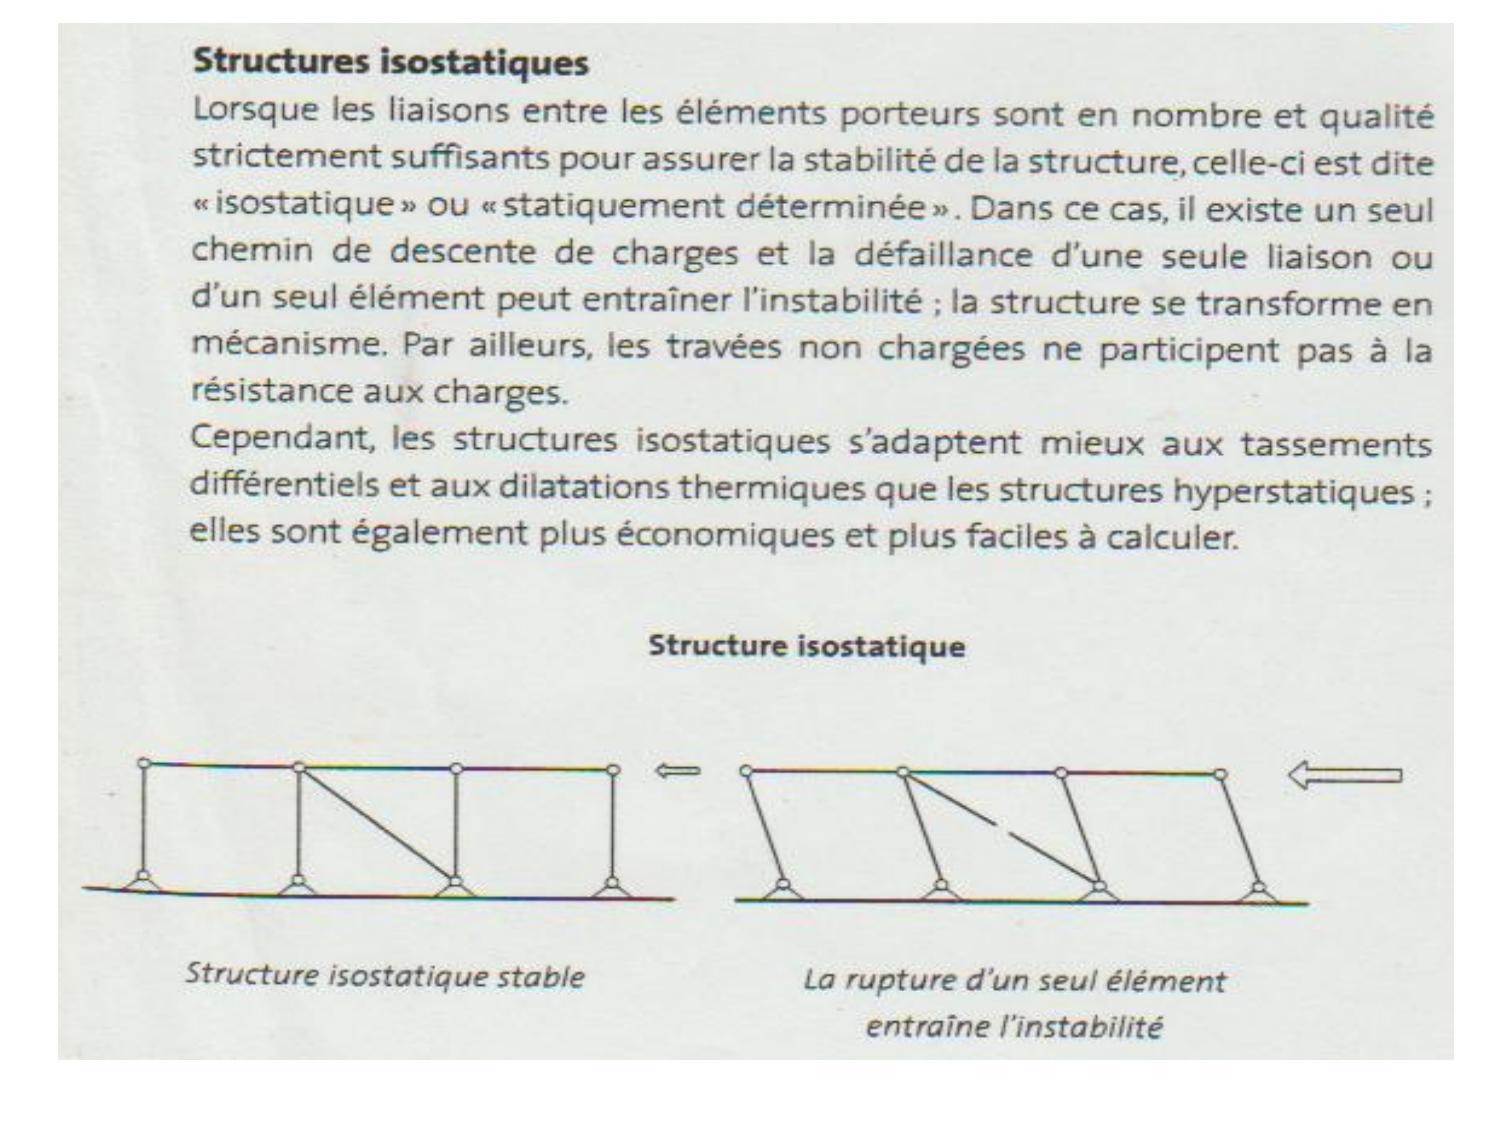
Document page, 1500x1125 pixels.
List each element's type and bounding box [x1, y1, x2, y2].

picture [58, 23, 1454, 1060]
